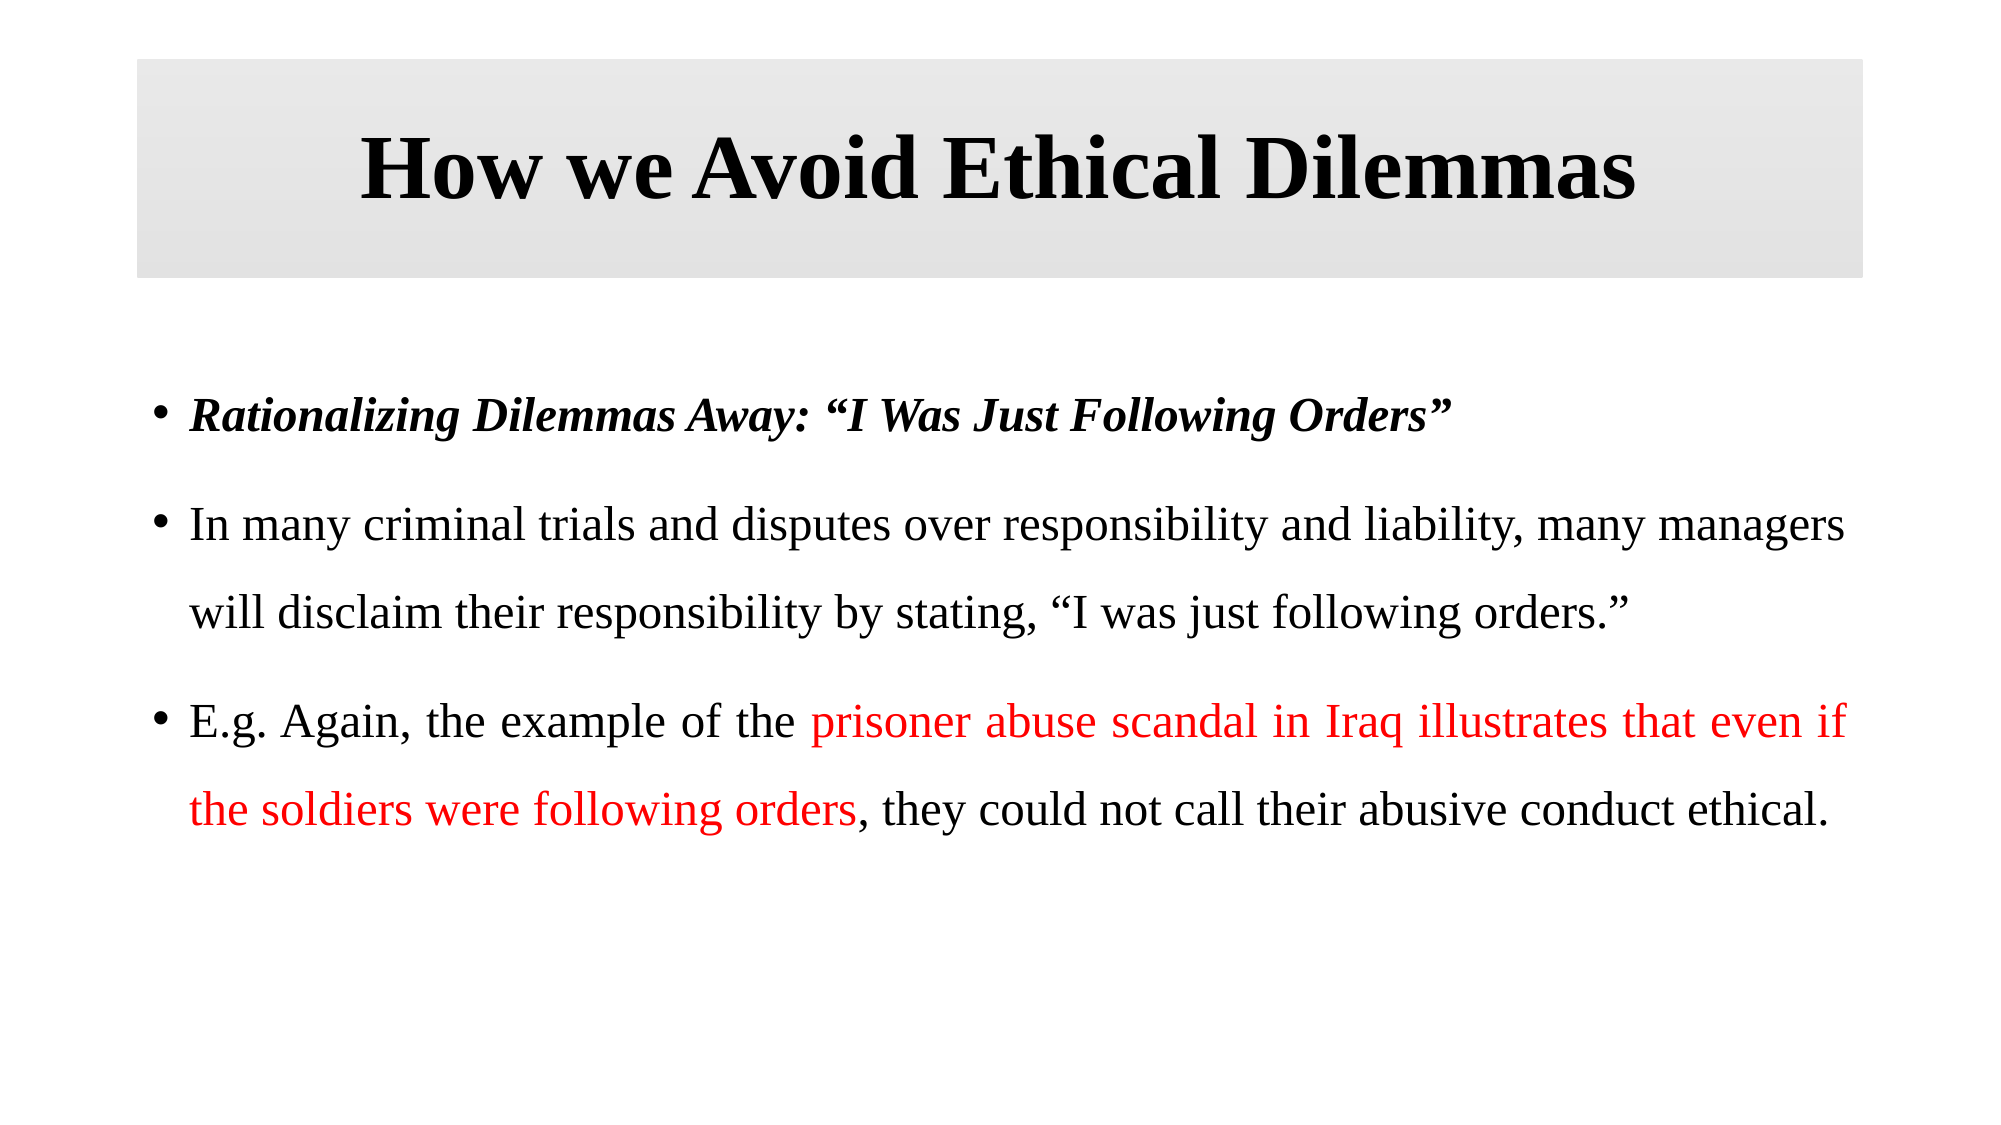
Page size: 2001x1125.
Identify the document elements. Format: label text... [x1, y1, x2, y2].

list Rationalizing Dilemmas Away: “I Was Just Following Orders” In many criminal trials and disputes over responsibility and liability, many managers will disclaim their responsibility by stating, “I was just following orders.” E.g. Again, the example of the prisoner abuse scandal in Iraq illustrates that even if the soldiers were following orders, they could not call their abusive conduct ethical. [137, 345, 1863, 1014]
title How we Avoid Ethical Dilemmas [137, 59, 1863, 278]
